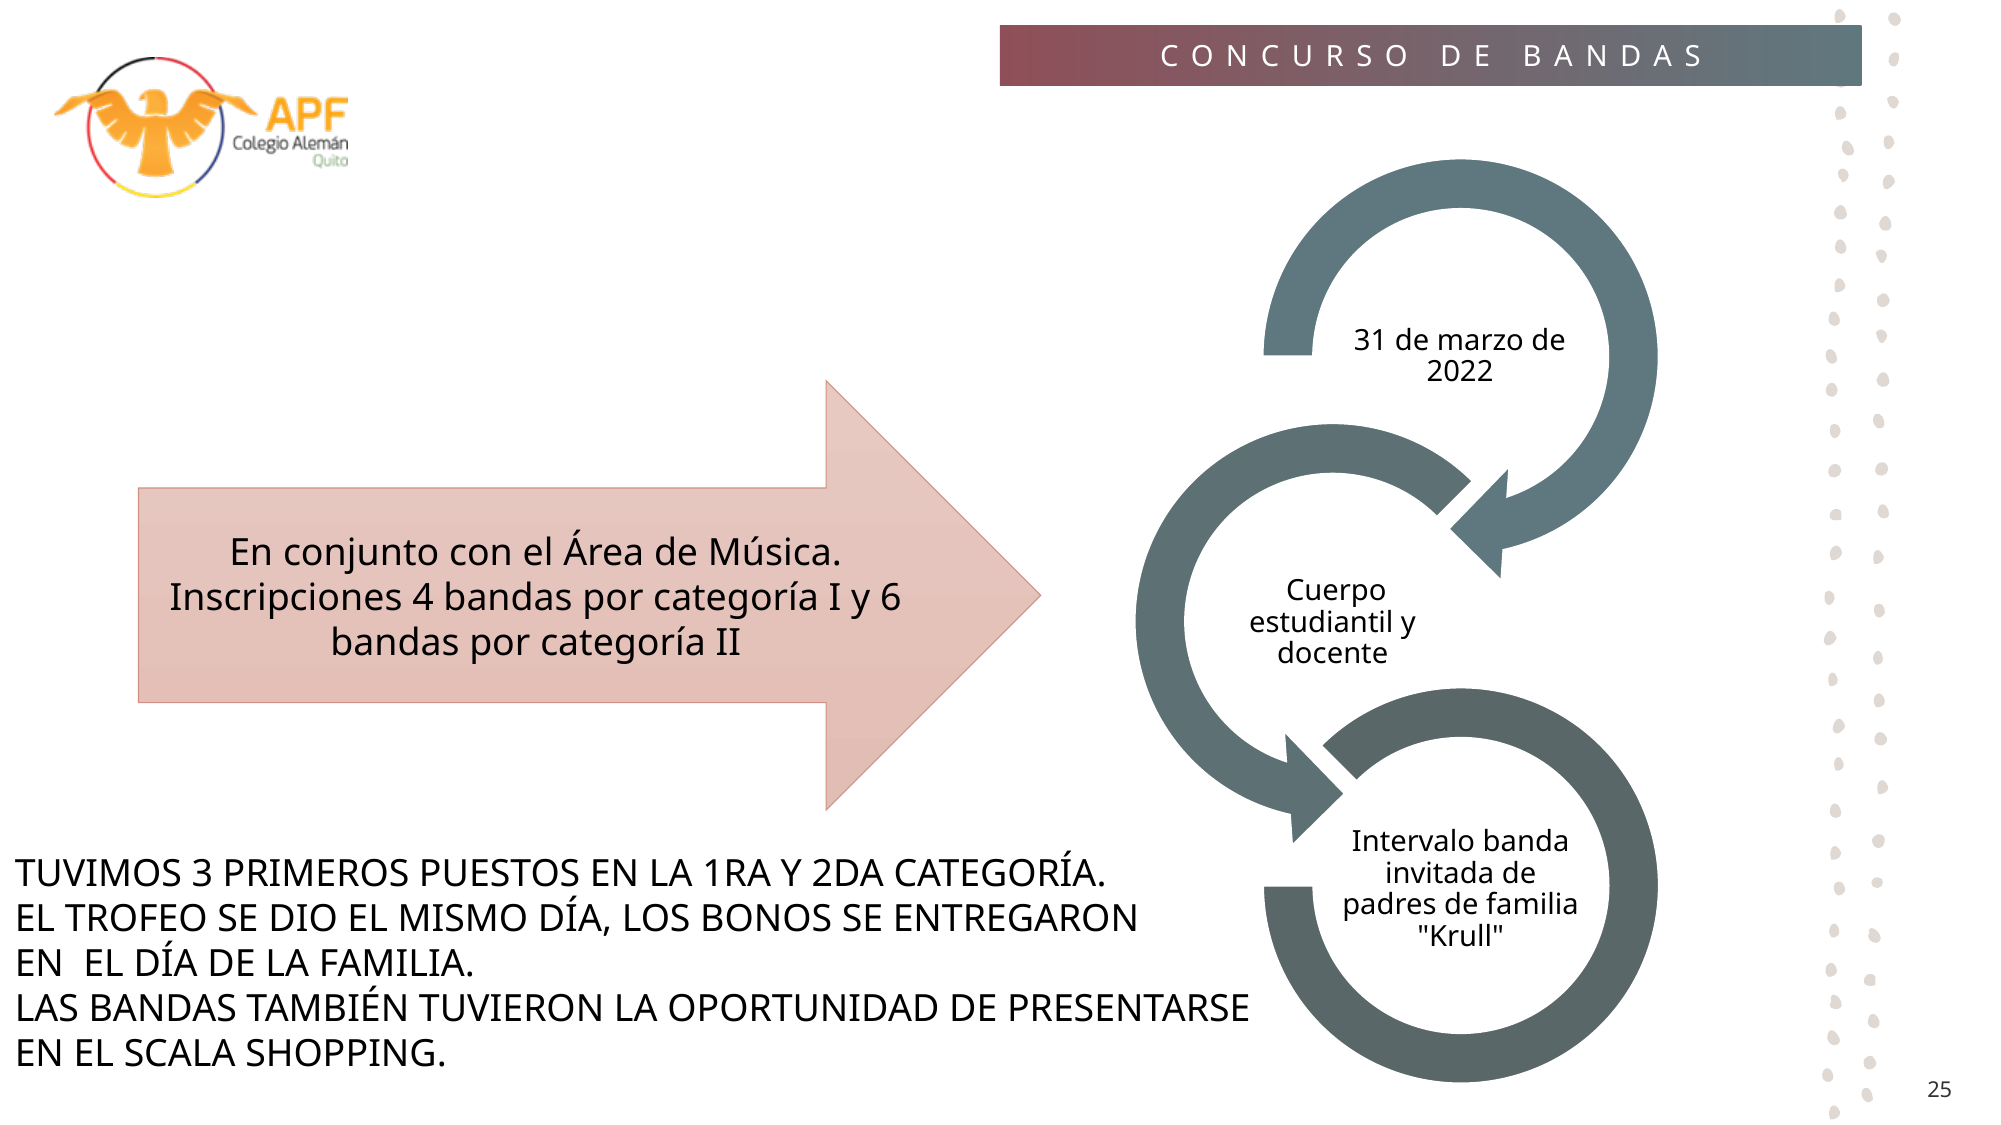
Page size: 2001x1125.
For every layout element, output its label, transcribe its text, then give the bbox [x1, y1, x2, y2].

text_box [777, 126, 2000, 1084]
picture [54, 57, 348, 198]
list CONCURSO DE BANDAS [999, 25, 1862, 86]
text_box TUVIMOS 3 PRIMEROS PUESTOS EN LA 1RA Y 2DA CATEGORÍA. EL TROFEO SE DIO EL MISMO DÍA, LOS BONOS SE ENTREGARON EN EL DÍA DE LA FAMILIA. LAS BANDAS TAMBIÉN TUVIERON LA OPORTUNIDAD DE PRESENTARSE EN EL SCALA SHOPPING. [0, 841, 777, 1082]
text_box En conjunto con el Área de Música. Inscripciones 4 bandas por categoría I y 6 bandas por categoría II [137, 487, 777, 704]
slide_number 25 [1894, 1084, 1968, 1121]
